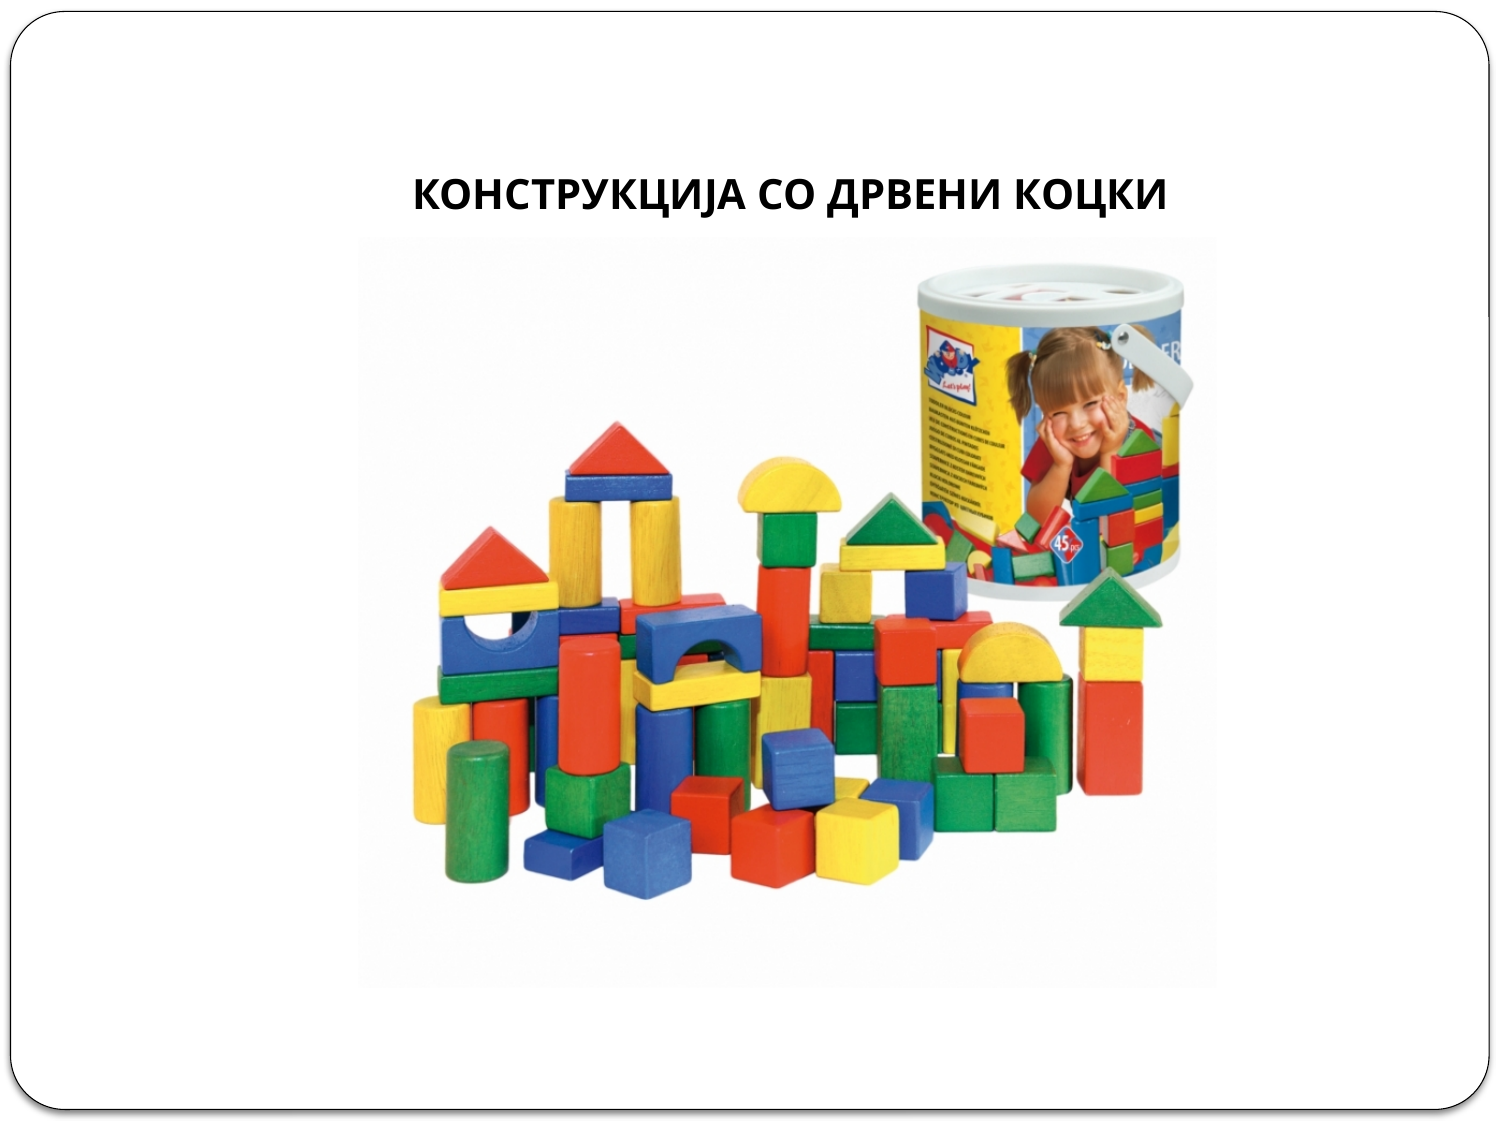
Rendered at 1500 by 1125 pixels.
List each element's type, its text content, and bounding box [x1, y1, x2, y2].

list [358, 237, 1217, 988]
title КОНСТРУКЦИЈА СО ДРВЕНИ КОЦКИ [150, 45, 1425, 233]
